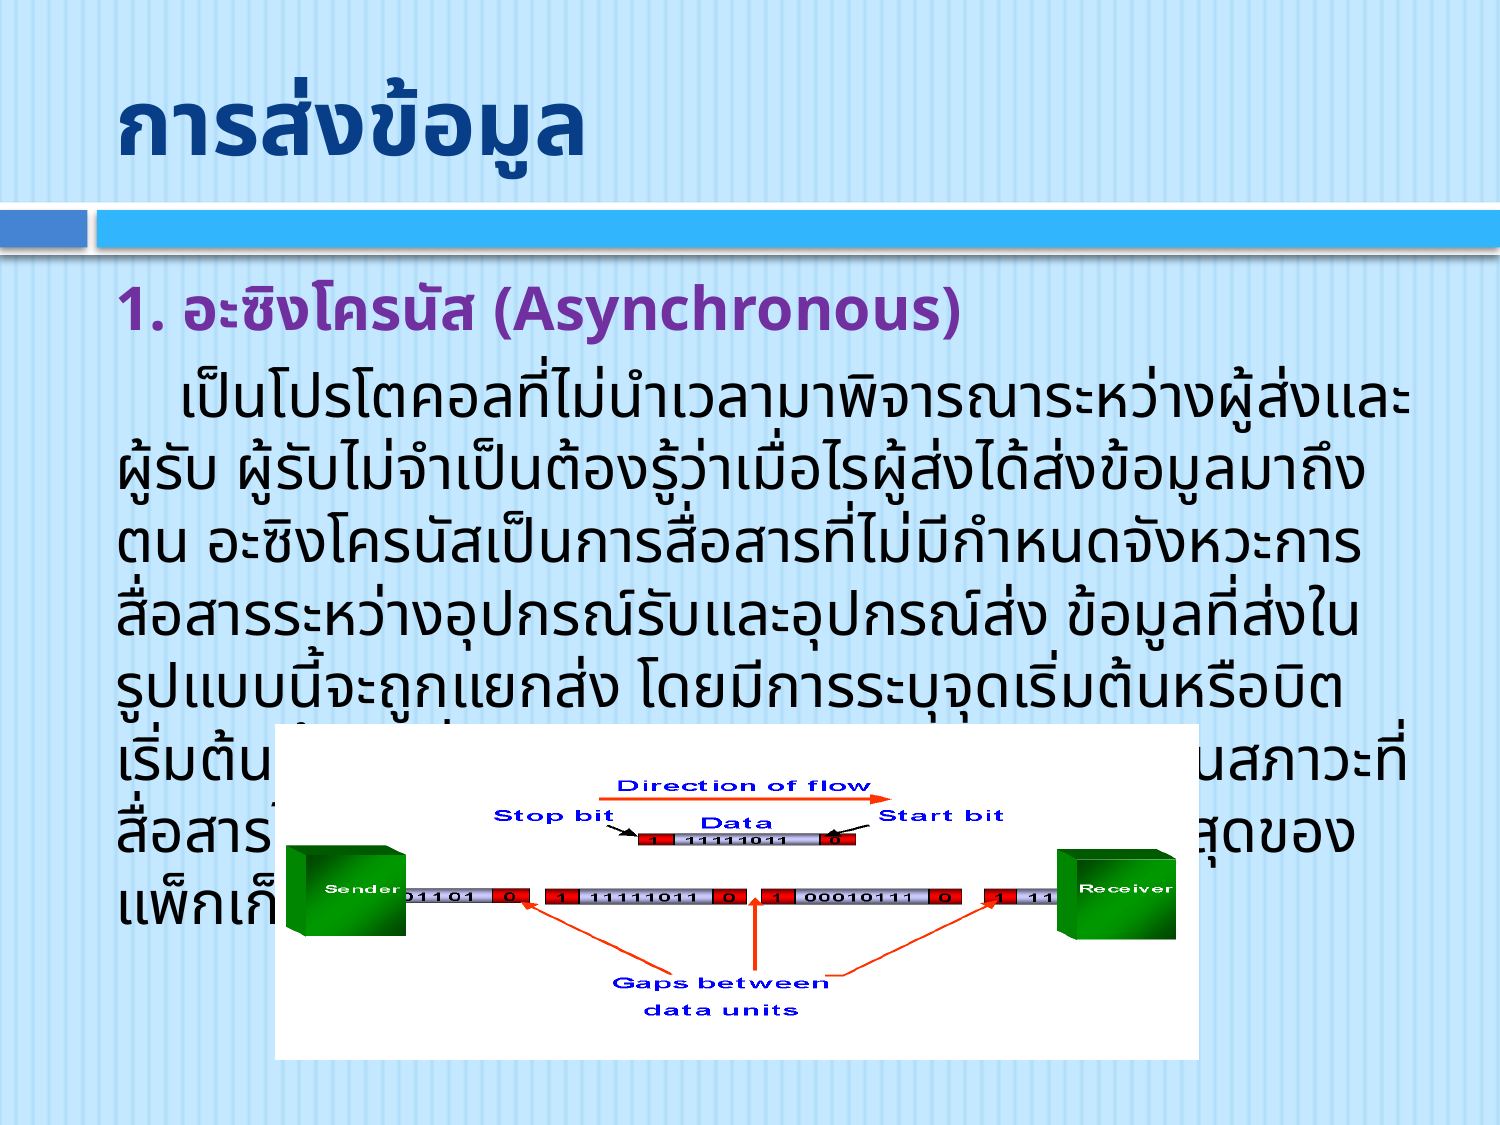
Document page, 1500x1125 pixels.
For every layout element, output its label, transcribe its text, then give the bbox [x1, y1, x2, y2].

list 1. อะซิงโครนัส (Asynchronous) เป็นโปรโตคอลที่ไม่นำเวลามาพิจารณาระหว่างผู้ส่งและผู้รับ ผู้รับไม่จำเป็นต้องรู้ว่าเมื่อไรผู้ส่งได้ส่งข้อมูลมาถึงตน อะซิงโครนัสเป็นการสื่อสารที่ไม่มีกำหนดจังหวะการสื่อสารระหว่างอุปกรณ์รับและอุปกรณ์ส่ง ข้อมูลที่ส่งในรูปแบบนี้จะถูกแยกส่ง โดยมีการระบุจุดเริ่มต้นหรือบิตเริ่มต้นนั้น ก็เพื่อแบ่งแยกสภาวะสายไม่ว่างให้เป็นสภาวะที่สื่อสารได้ ส่วนบิตสิ้นสุดจะเป็นตัวกำหนดจุดสิ้นสุดของแพ็กเก็ตข้อมูลชุดนั้น [100, 262, 1438, 1000]
title การส่งข้อมูล [100, 37, 1438, 200]
picture [274, 724, 1200, 1061]
